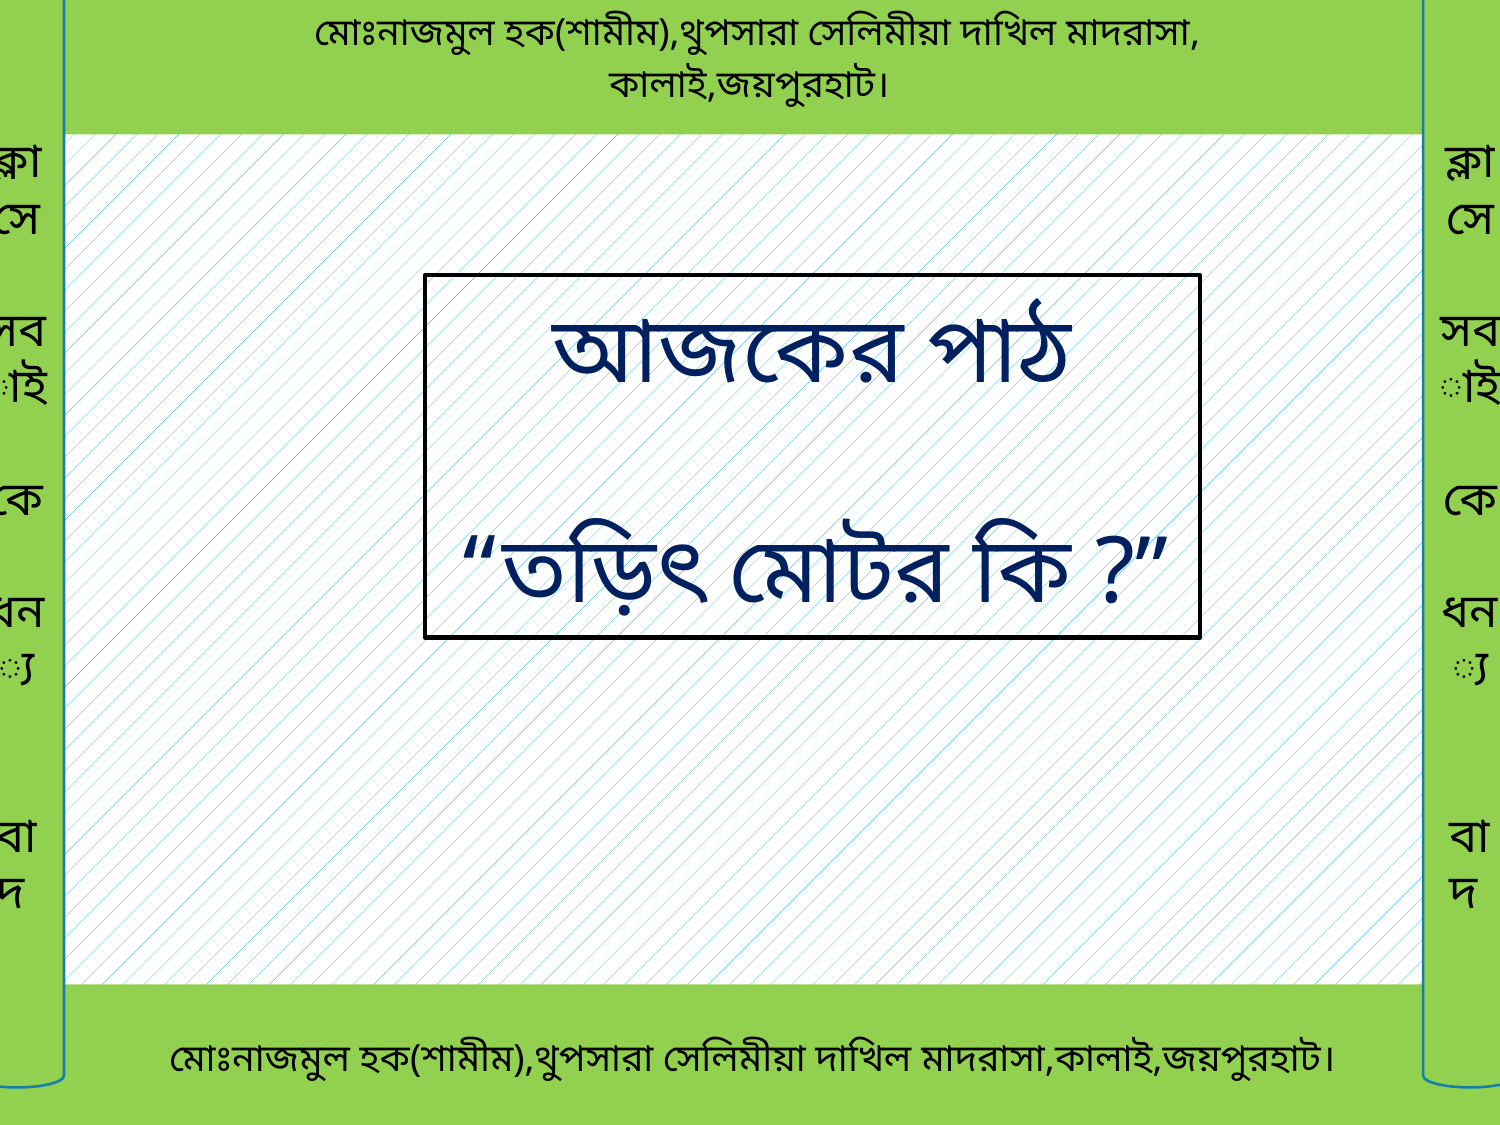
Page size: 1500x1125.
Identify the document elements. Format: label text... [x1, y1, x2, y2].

text_box মোঃনাজমুল হক(শামীম),থুপসারা সেলিমীয়া দাখিল মাদরাসা,কালাই,জয়পুরহাট। [0, 983, 1500, 1125]
text_box আজকের পাঠ “তড়িৎ মোটর কি ?” [424, 274, 1201, 639]
text_box ক্লাসে সবাই কে ধন্য বাদ [0, 0, 66, 1089]
text_box ক্লাসে সবাই কে ধন্য বাদ [1421, 0, 1500, 1089]
text_box মোঃনাজমুল হক(শামীম),থুপসারা সেলিমীয়া দাখিল মাদরাসা, কালাই,জয়পুরহাট। [66, 0, 1421, 136]
